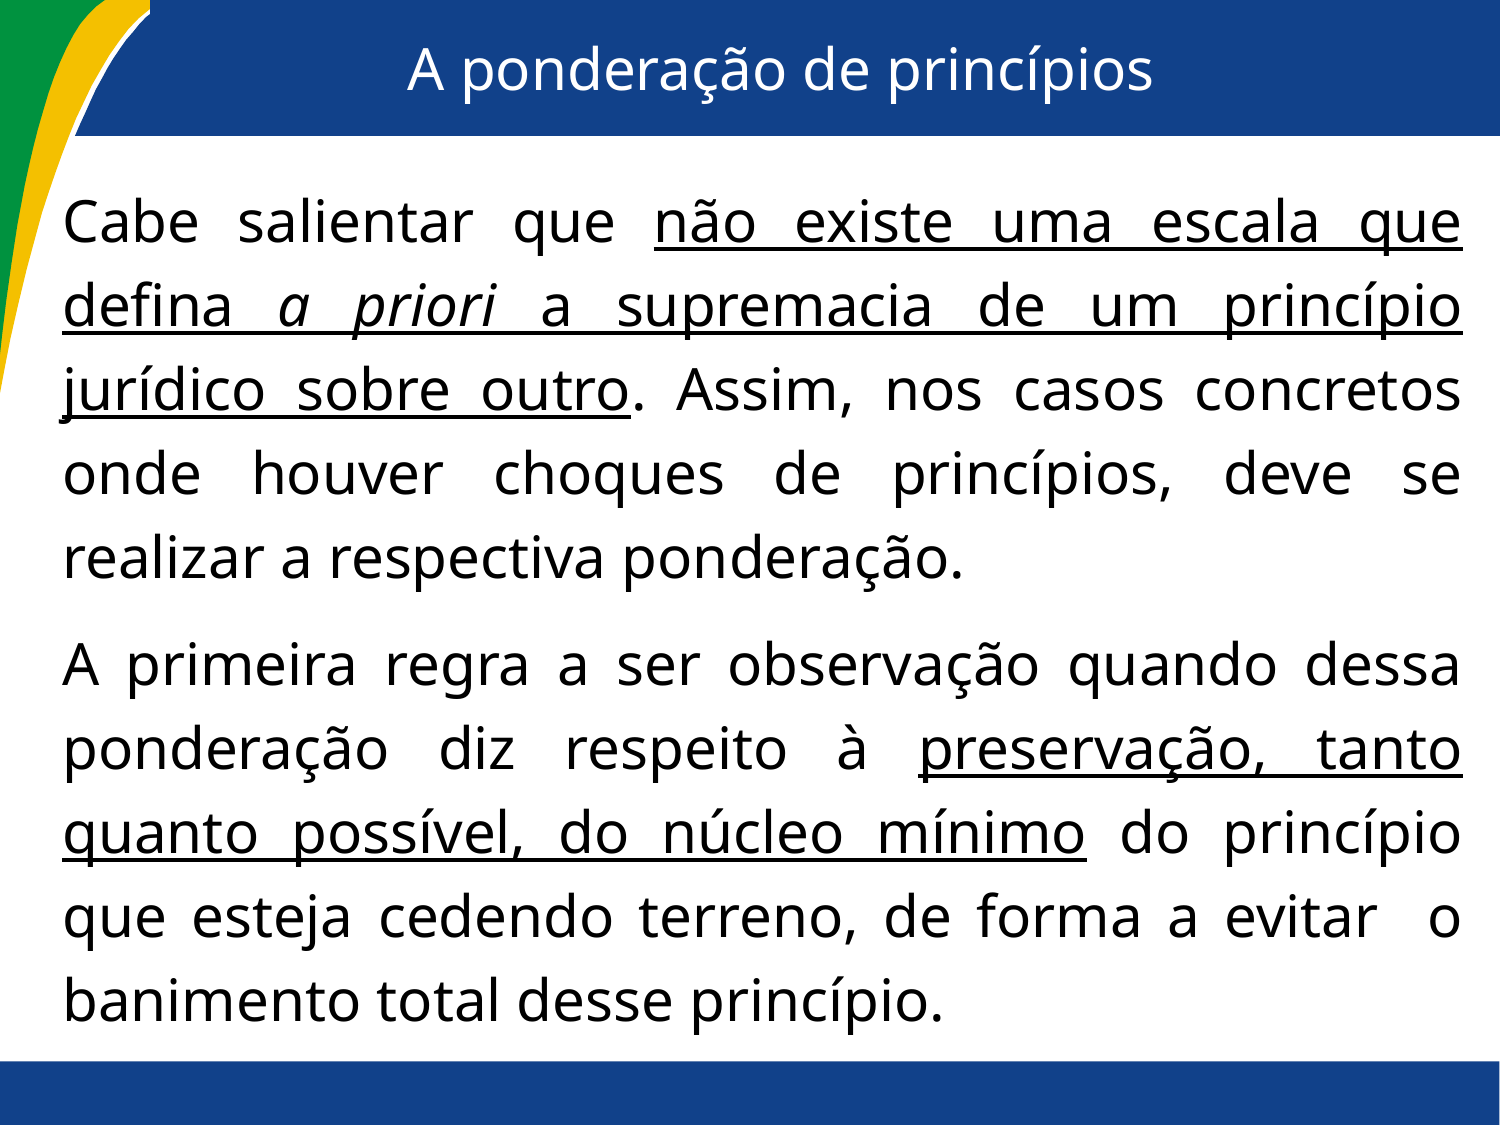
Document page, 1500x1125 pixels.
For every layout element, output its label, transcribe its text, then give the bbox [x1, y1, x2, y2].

list Cabe salientar que não existe uma escala que defina a priori a supremacia de um princípio jurídico sobre outro. Assim, nos casos concretos onde houver choques de princípios, deve se realizar a respectiva ponderação. A primeira regra a ser observação quando dessa ponderação diz respeito à preservação, tanto quanto possível, do núcleo mínimo do princípio que esteja cedendo terreno, de forma a evitar o banimento total desse princípio. [62, 162, 1463, 788]
title A ponderação de princípios [150, 0, 1413, 135]
